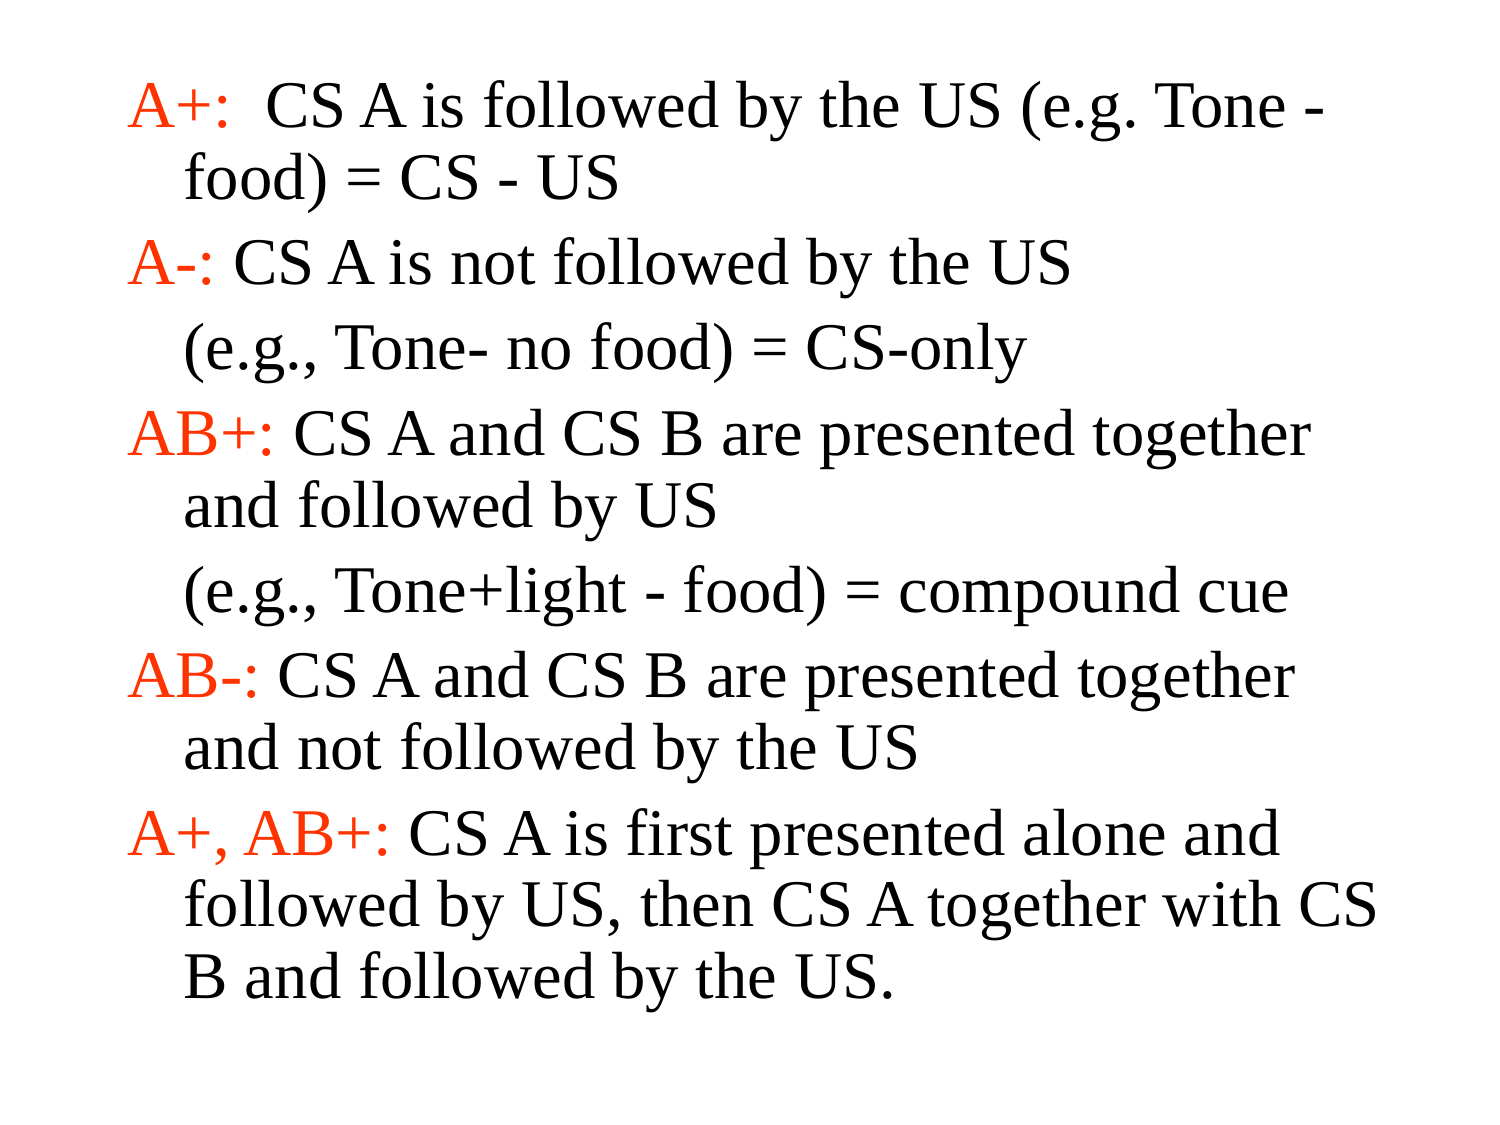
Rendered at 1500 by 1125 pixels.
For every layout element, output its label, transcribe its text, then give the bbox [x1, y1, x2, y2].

list A+: CS A is followed by the US (e.g. Tone - food) = CS - US A-: CS A is not followed by the US (e.g., Tone- no food) = CS-only AB+: CS A and CS B are presented together and followed by US (e.g., Tone+light - food) = compound cue AB-: CS A and CS B are presented together and not followed by the US A+, AB+: CS A is first presented alone and followed by US, then CS A together with CS B and followed by the US. [112, 62, 1425, 1088]
